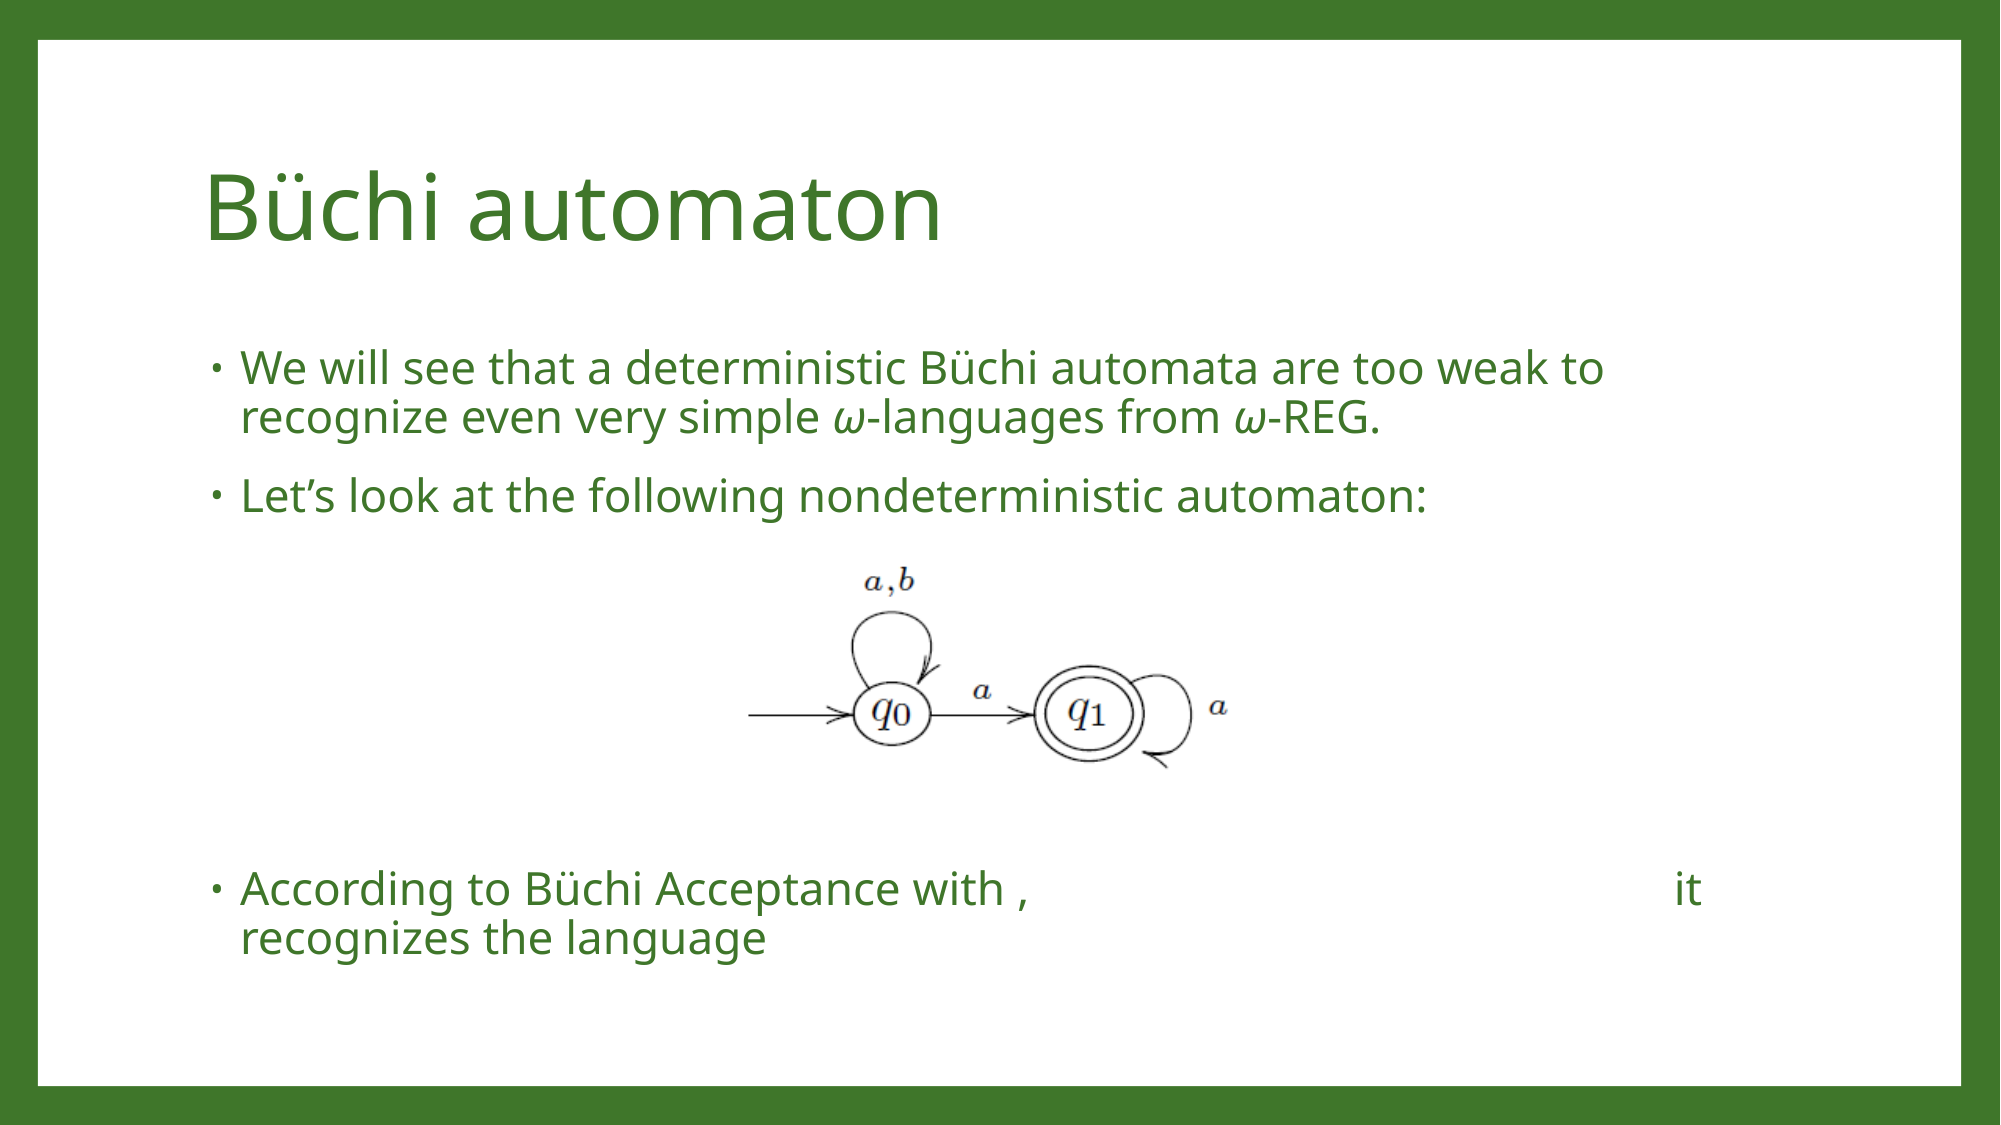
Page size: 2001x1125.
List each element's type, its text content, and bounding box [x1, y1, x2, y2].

picture [744, 553, 1250, 784]
title Büchi automaton [187, 99, 1808, 323]
